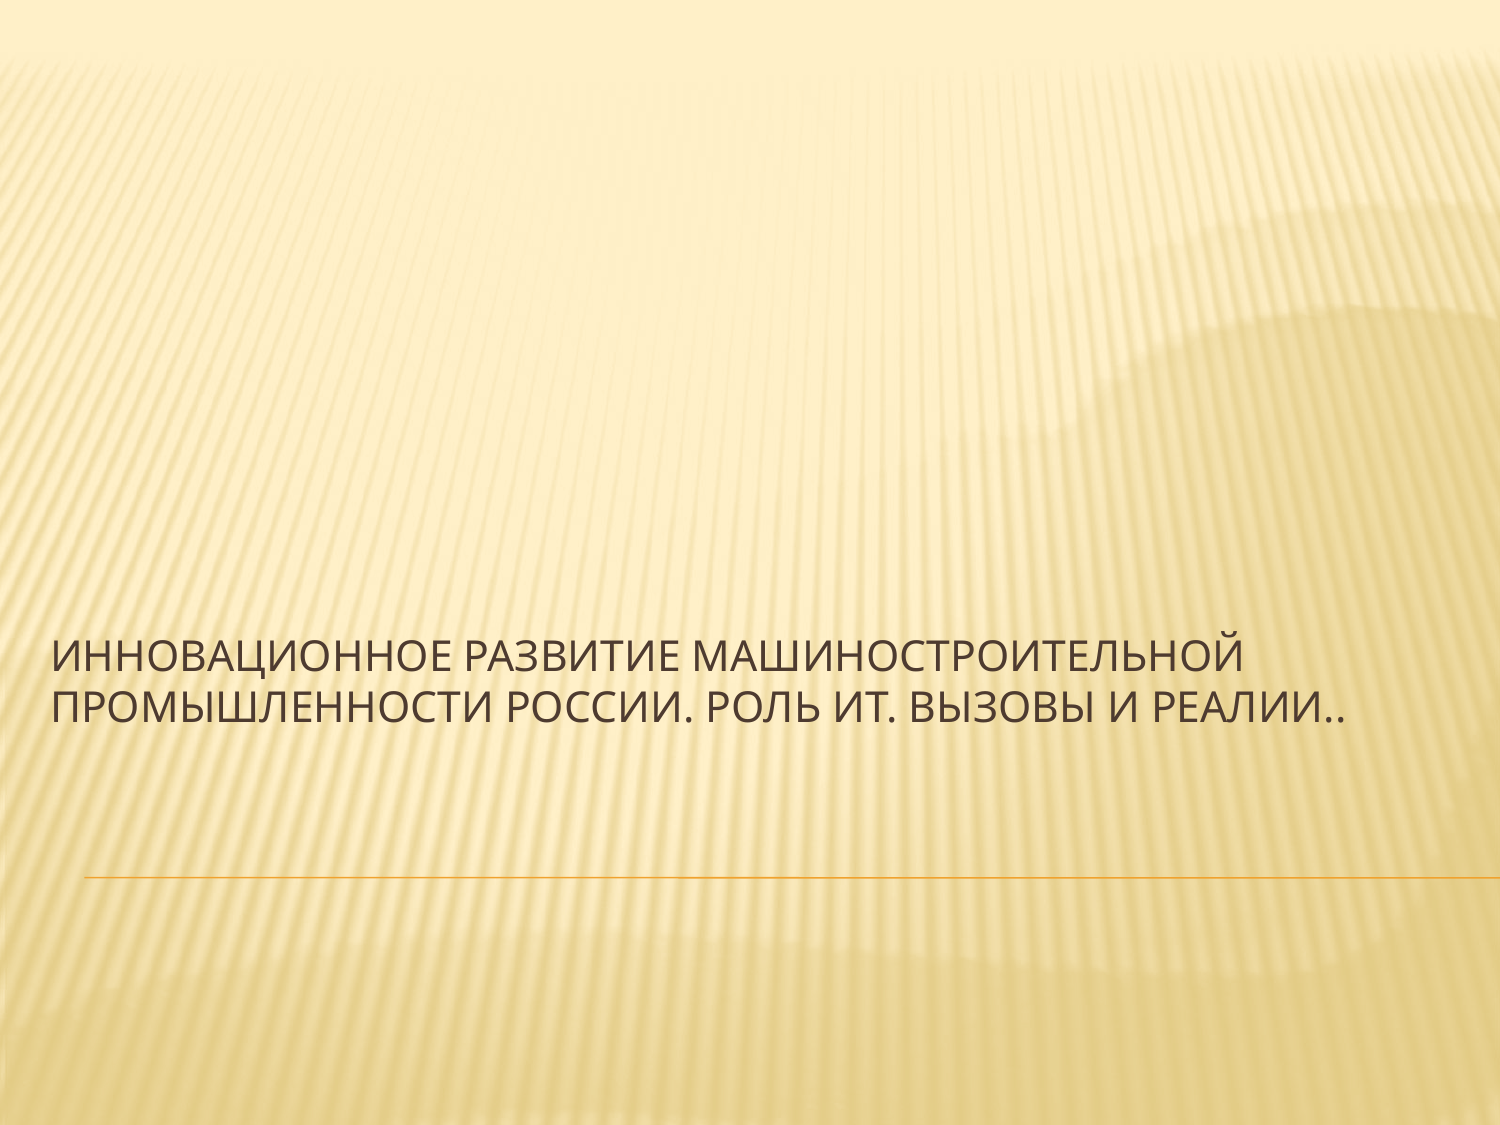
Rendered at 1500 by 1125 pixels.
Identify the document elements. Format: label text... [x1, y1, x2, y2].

title Инновационное развитие машиностроительной промышленности России. Роль ИТ. Вызовы и реалии.. [35, 621, 1423, 822]
